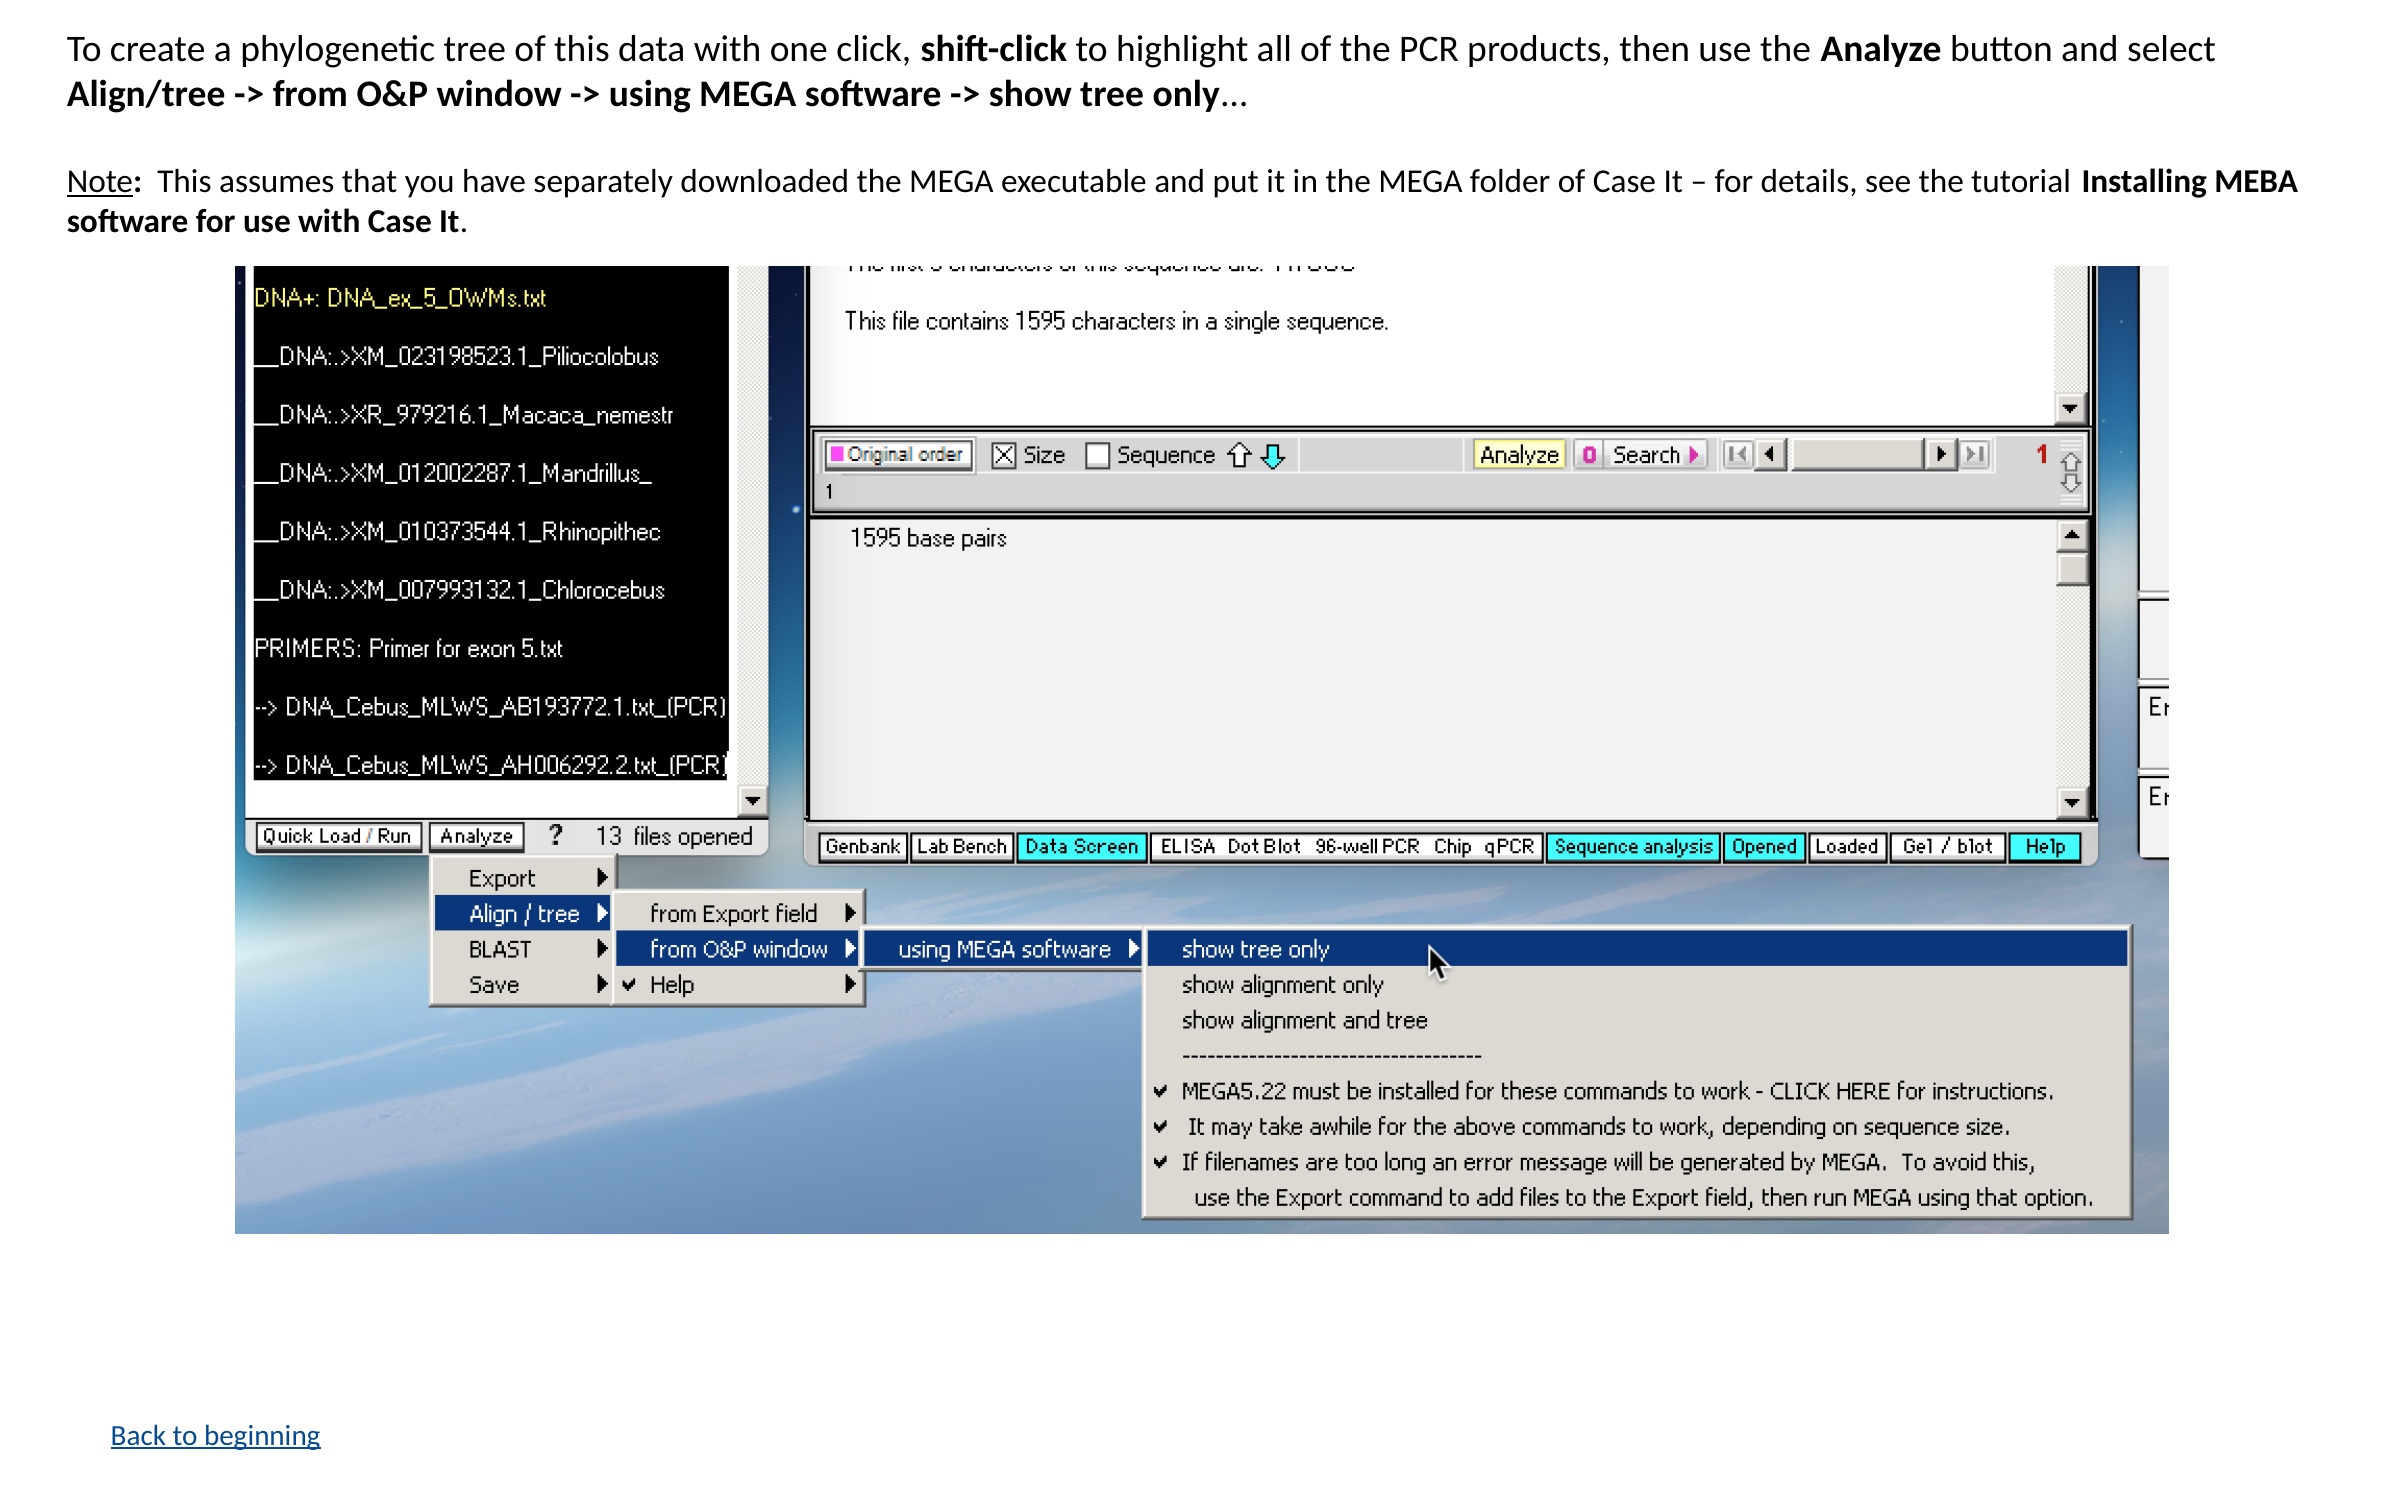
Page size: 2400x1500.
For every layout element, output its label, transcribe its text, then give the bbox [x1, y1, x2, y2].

text_box To create a phylogenetic tree of this data with one click, shift-click to highlight all of the PCR products, then use the Analyze button and select Align/tree -> from O&P window -> using MEGA software -> show tree only… Note: This assumes that you have separately downloaded the MEGA executable and put it in the MEGA folder of Case It – for details, see the tutorial Installing MEBA software for use with Case It. [52, 16, 2369, 247]
text_box [68, 1401, 391, 1472]
picture [235, 266, 2169, 1234]
text_box Back to beginning [95, 1408, 367, 1459]
